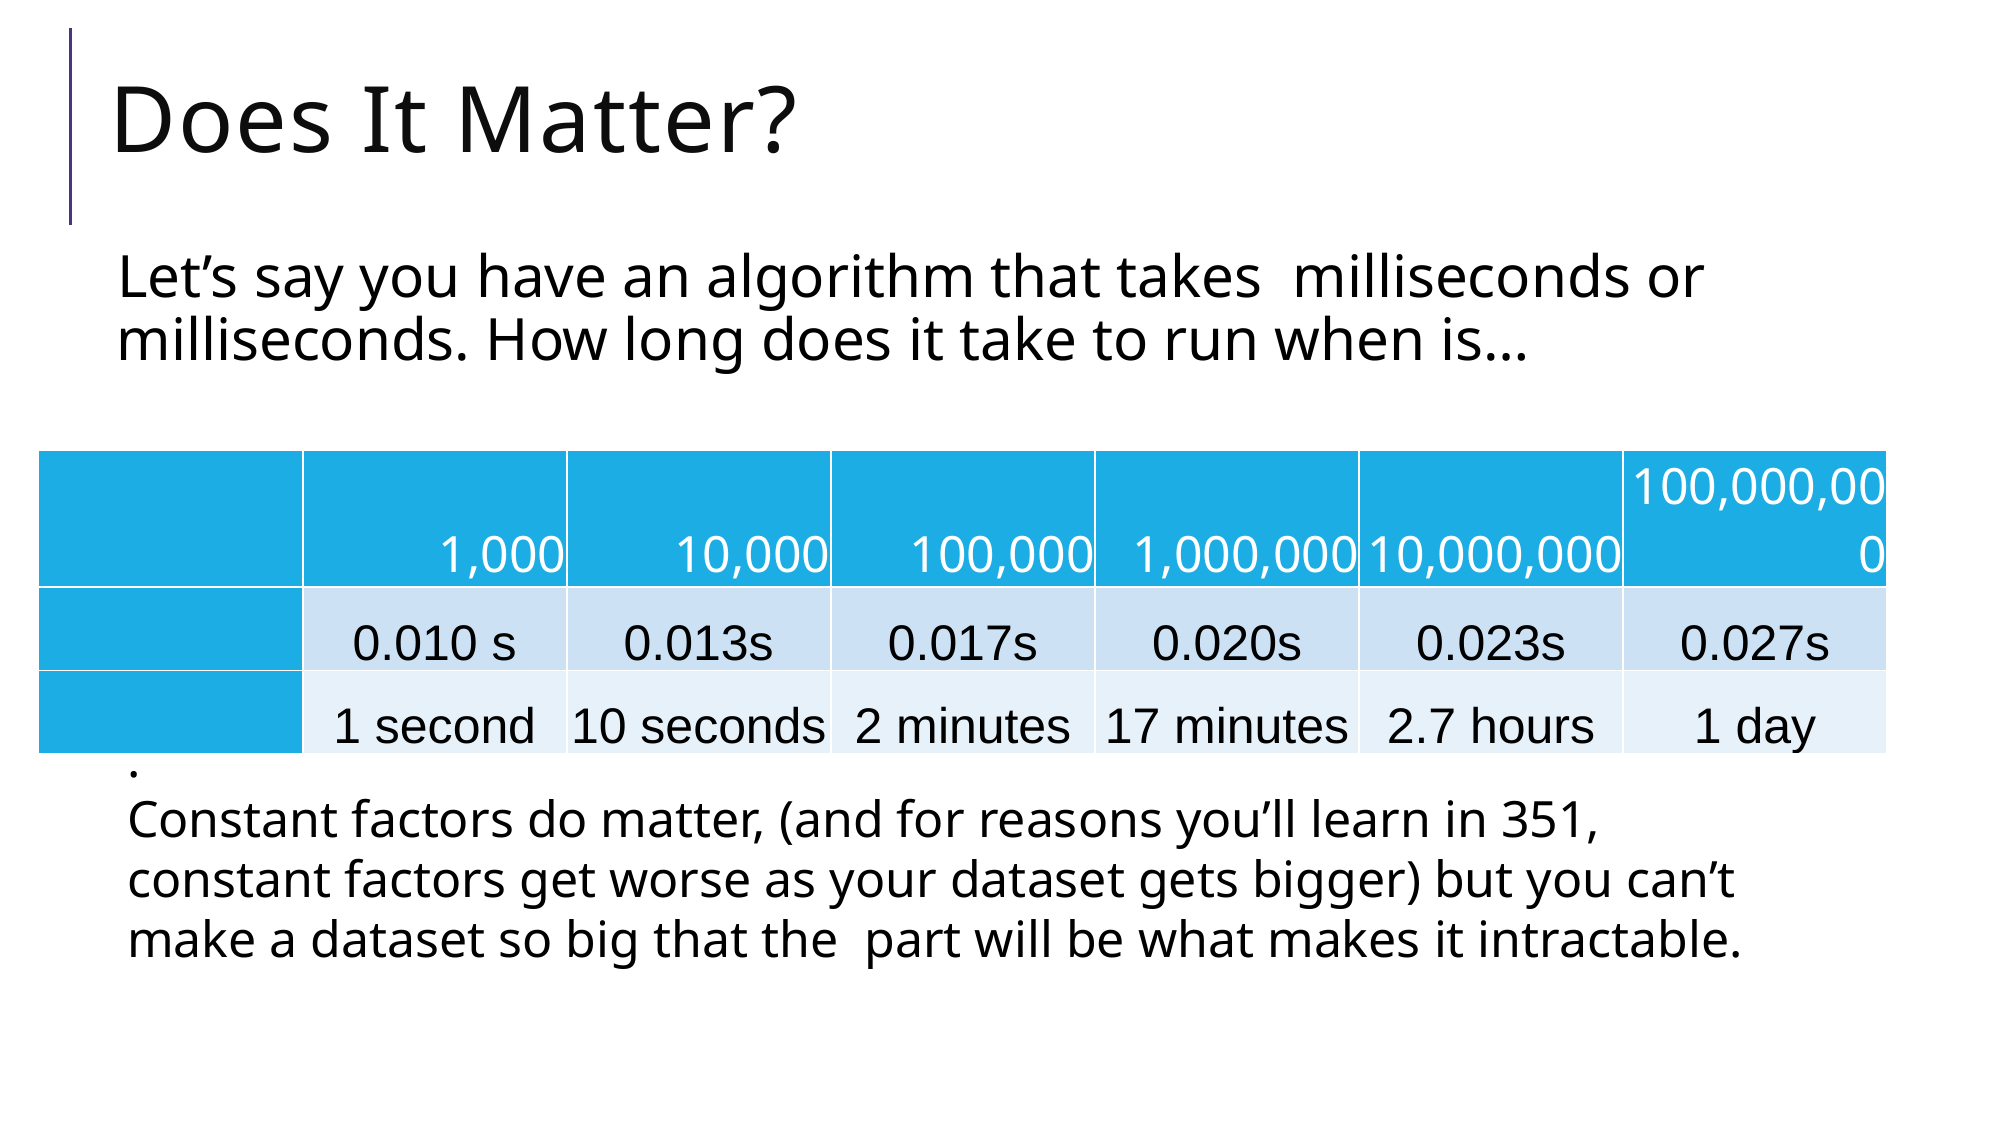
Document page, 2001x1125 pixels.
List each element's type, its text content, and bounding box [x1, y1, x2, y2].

title Does It Matter? [94, 43, 1930, 210]
